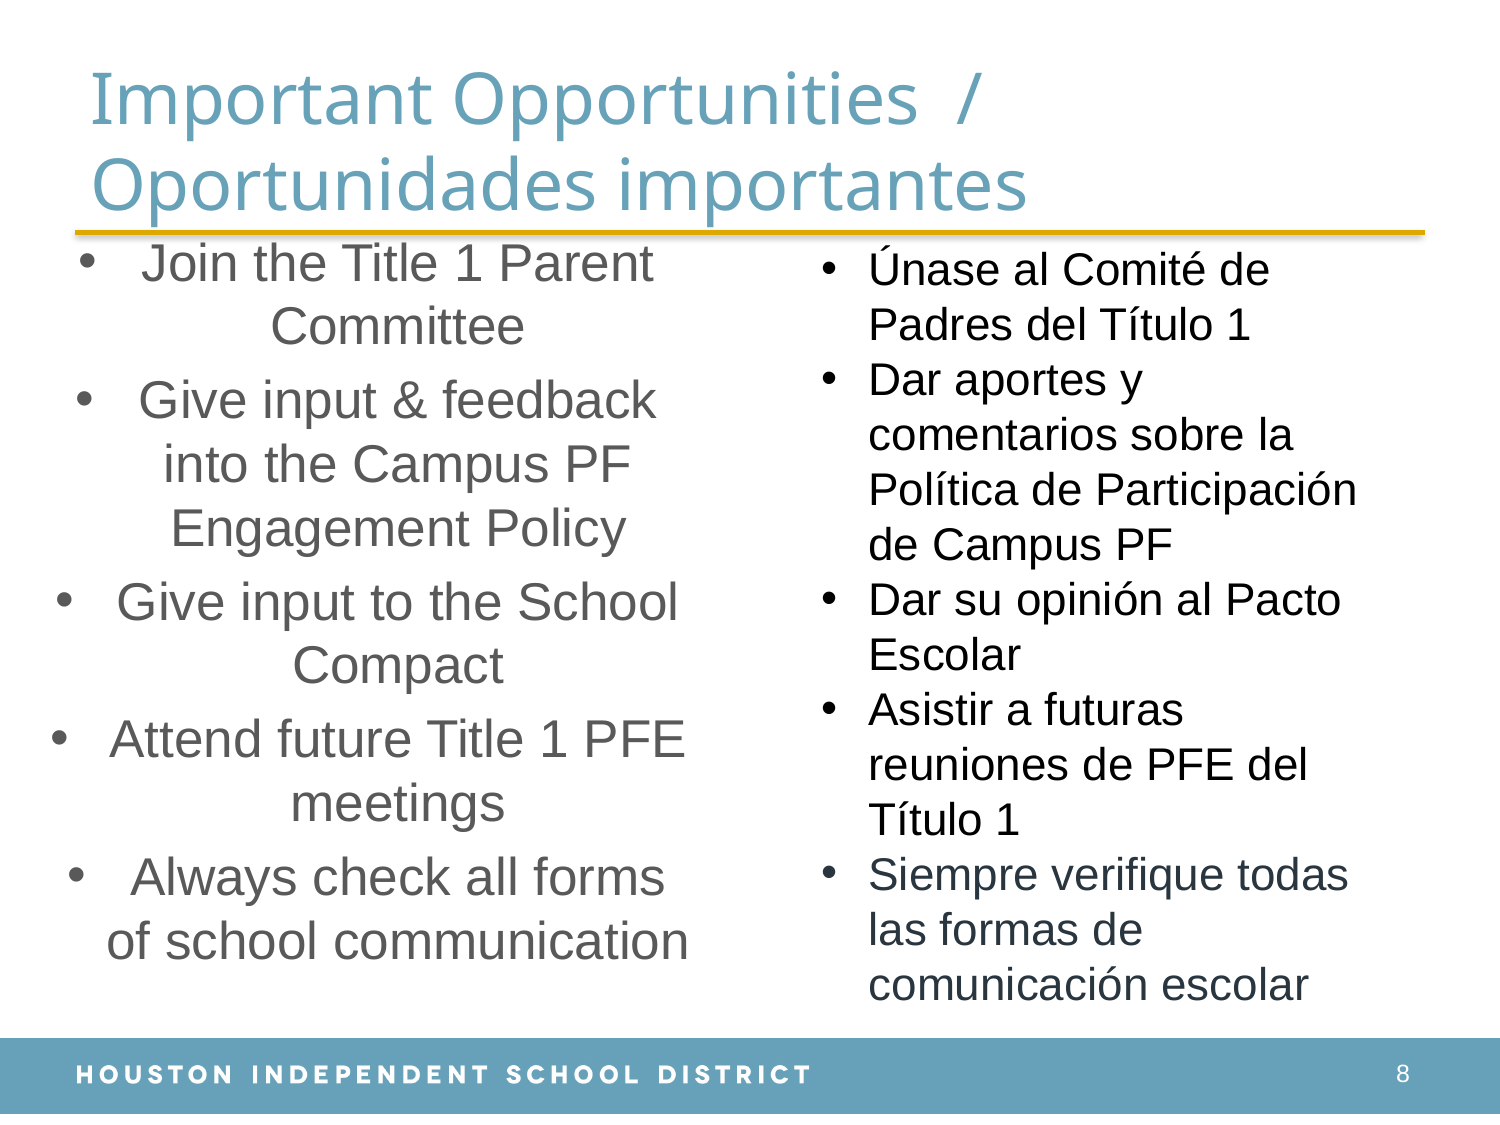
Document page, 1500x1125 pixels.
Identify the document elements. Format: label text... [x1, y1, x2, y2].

text_box Únase al Comité de Padres del Título 1 Dar aportes y comentarios sobre la Política de Participación de Campus PF Dar su opinión al Pacto Escolar Asistir a futuras reuniones de PFE del Título 1 Siempre verifique todas las formas de comunicación escolar [806, 232, 1398, 1017]
title Important Opportunities / Oportunidades importantes [75, 45, 1425, 233]
picture [0, 1038, 1500, 1114]
list Join the Title 1 Parent Committee Give input & feedback into the Campus PF Engagement Policy Give input to the School Compact Attend future Title 1 PFE meetings Always check all forms of school communication [35, 220, 706, 1019]
slide_number 8 [1074, 1042, 1425, 1103]
